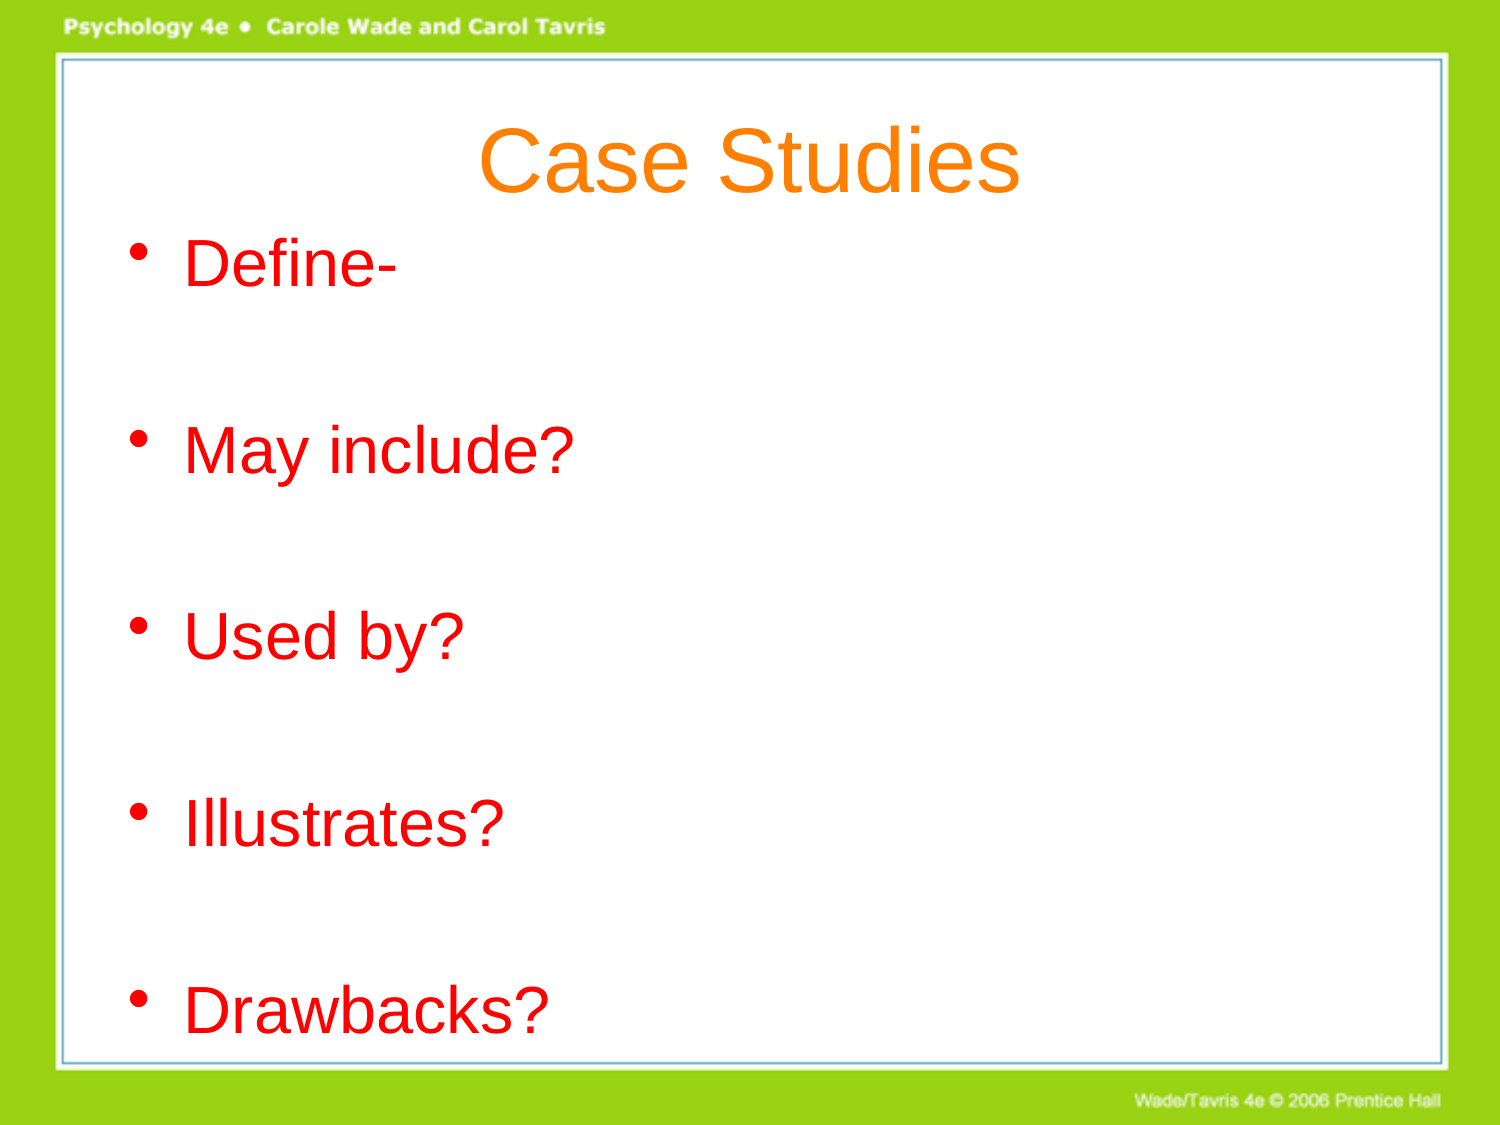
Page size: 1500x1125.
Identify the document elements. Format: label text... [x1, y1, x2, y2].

title Case Studies [112, 62, 1388, 212]
picture [0, 0, 1500, 1125]
list Define- May include? Used by? Illustrates? Drawbacks? [112, 212, 1388, 888]
